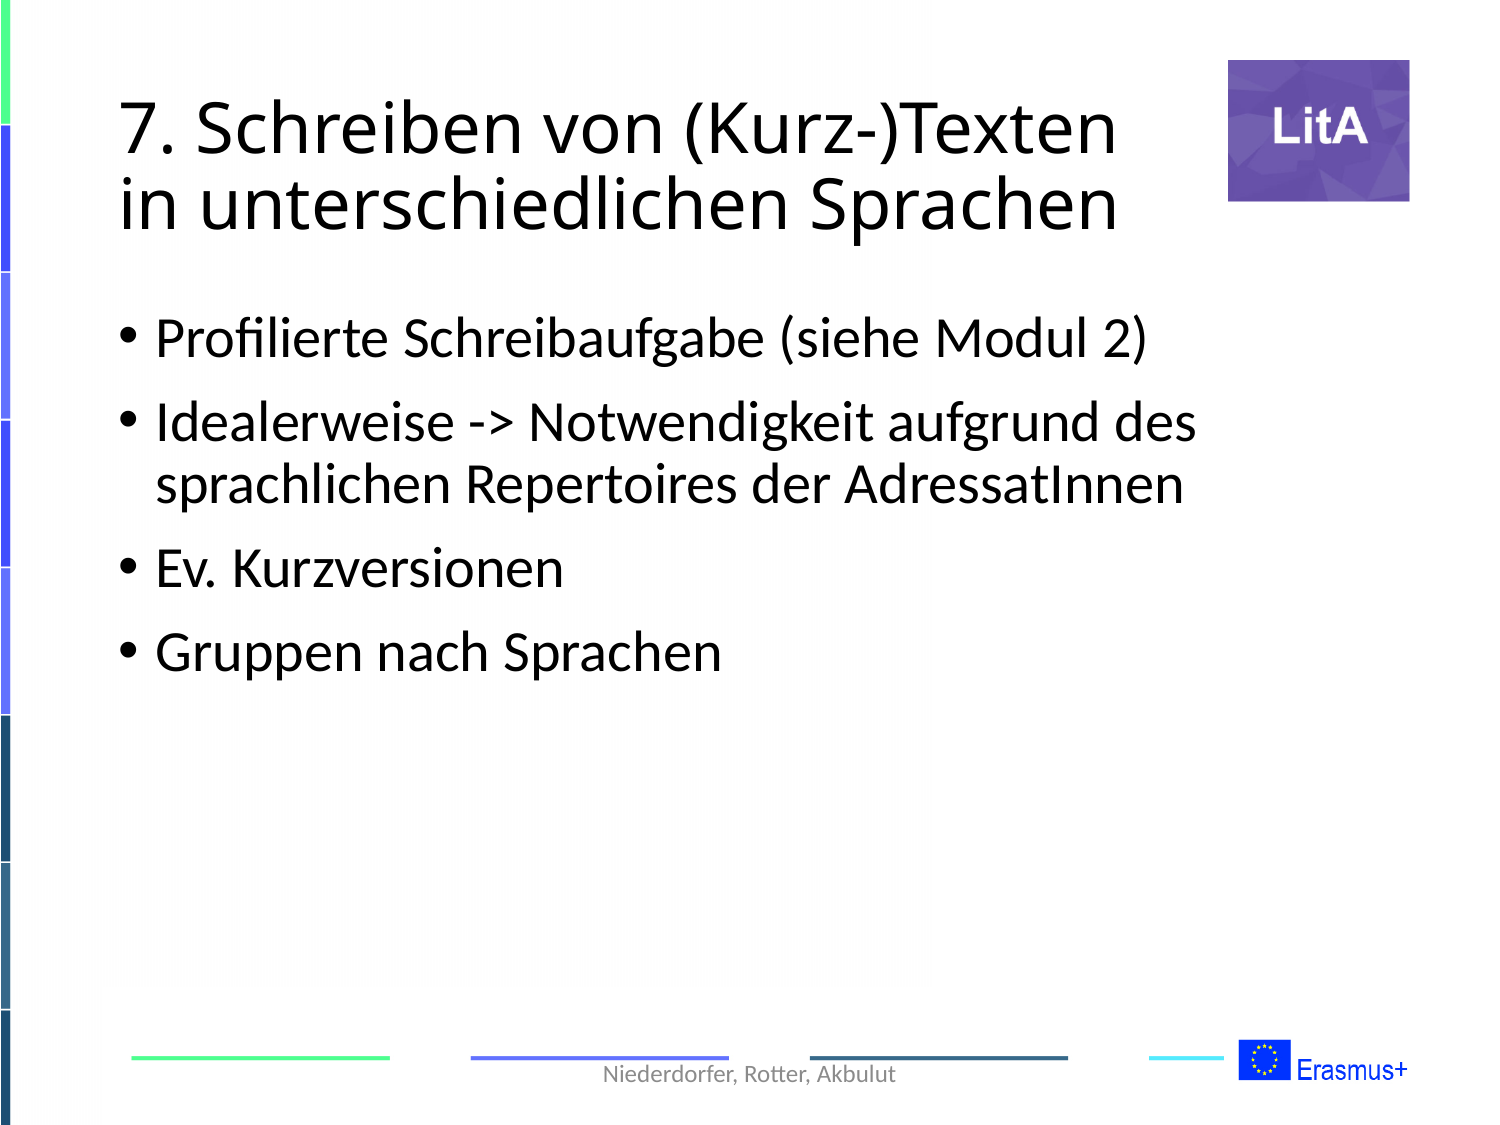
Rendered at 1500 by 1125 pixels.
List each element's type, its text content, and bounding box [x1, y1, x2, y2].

title 7. Schreiben von (Kurz-)Texten in unterschiedlichen Sprachen [103, 59, 1200, 278]
picture [1, 0, 1500, 1125]
picture [1228, 59, 1410, 202]
list Profilierte Schreibaufgabe (siehe Modul 2) Idealerweise -> Notwendigkeit aufgrund des sprachlichen Repertoires der AdressatInnen Ev. Kurzversionen Gruppen nach Sprachen [103, 299, 1397, 1014]
footer Niederdorfer, Rotter, Akbulut [496, 1042, 1004, 1103]
